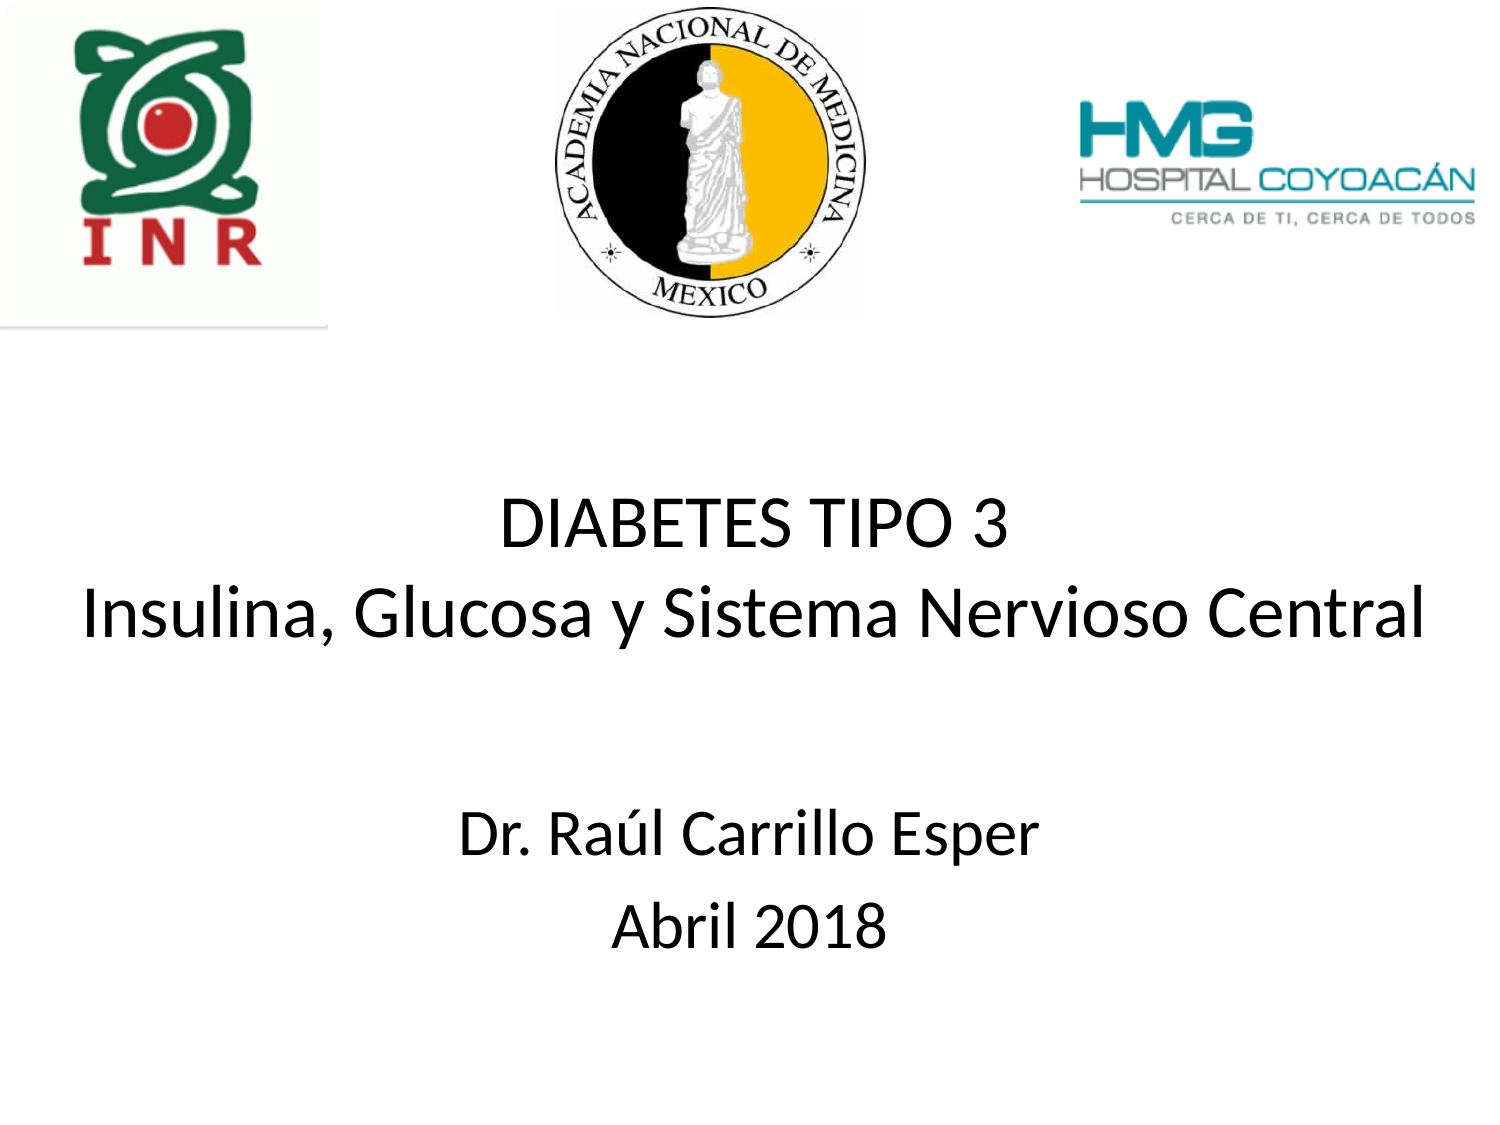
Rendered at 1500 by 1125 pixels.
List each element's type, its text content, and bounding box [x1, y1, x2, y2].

picture [549, 0, 872, 320]
title DIABETES TIPO 3 Insulina, Glucosa y Sistema Nervioso Central [40, 441, 1469, 683]
subtitle Dr. Raúl Carrillo Esper Abril 2018 [225, 780, 1275, 1069]
picture [1065, 87, 1485, 233]
picture [0, 0, 329, 330]
